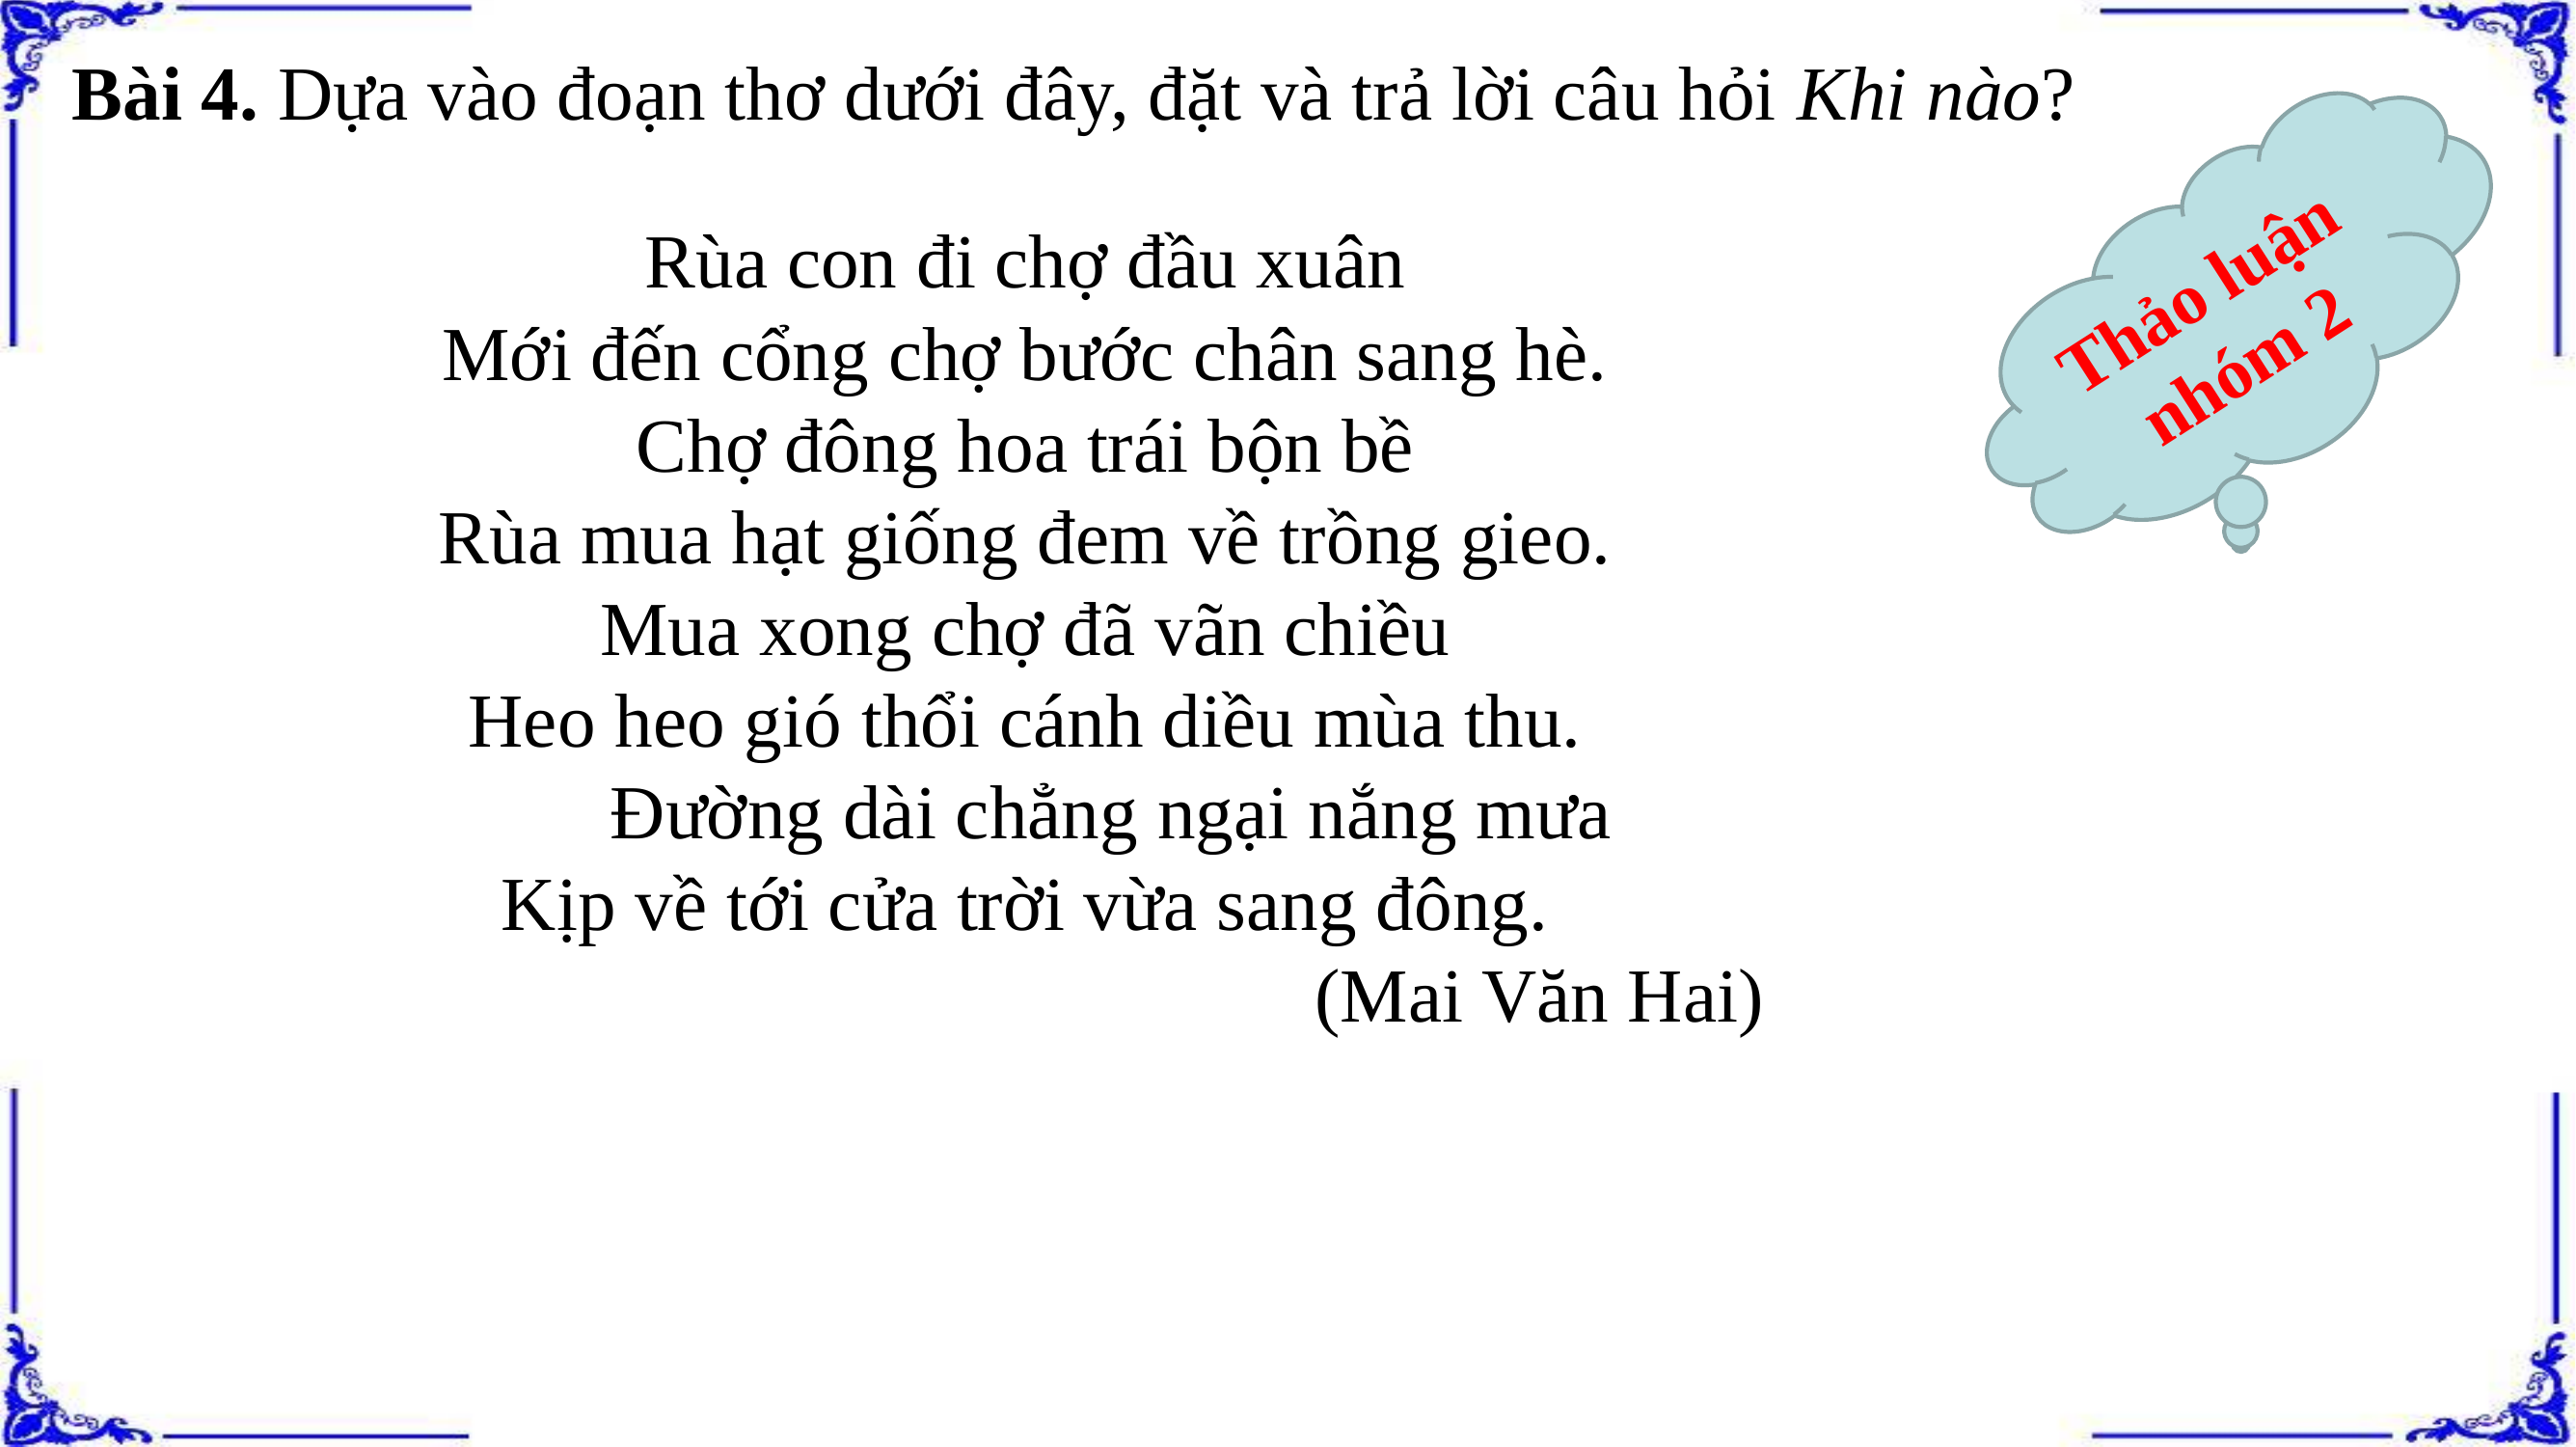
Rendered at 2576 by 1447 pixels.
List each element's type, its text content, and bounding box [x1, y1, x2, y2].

picture [0, 0, 2576, 1447]
text_box Rùa con đi chợ đầu xuân Mới đến cổng chợ bước chân sang hè. Chợ đông hoa trái bộn bề Rùa mua hạt giống đem về trồng gieo. Mua xong chợ đã vãn chiều Heo heo gió thổi cánh diều mùa thu. Đường dài chẳng ngại nắng mưa Kịp về tới cửa trời vừa sang đông. (Mai Văn Hai) [190, 205, 1860, 1045]
text_box Bài 4. Dựa vào đoạn thơ dưới đây, đặt và trả lời câu hỏi Khi nào? [58, 36, 2267, 143]
text_box Thảo luận nhóm 2 [1985, 91, 2493, 555]
